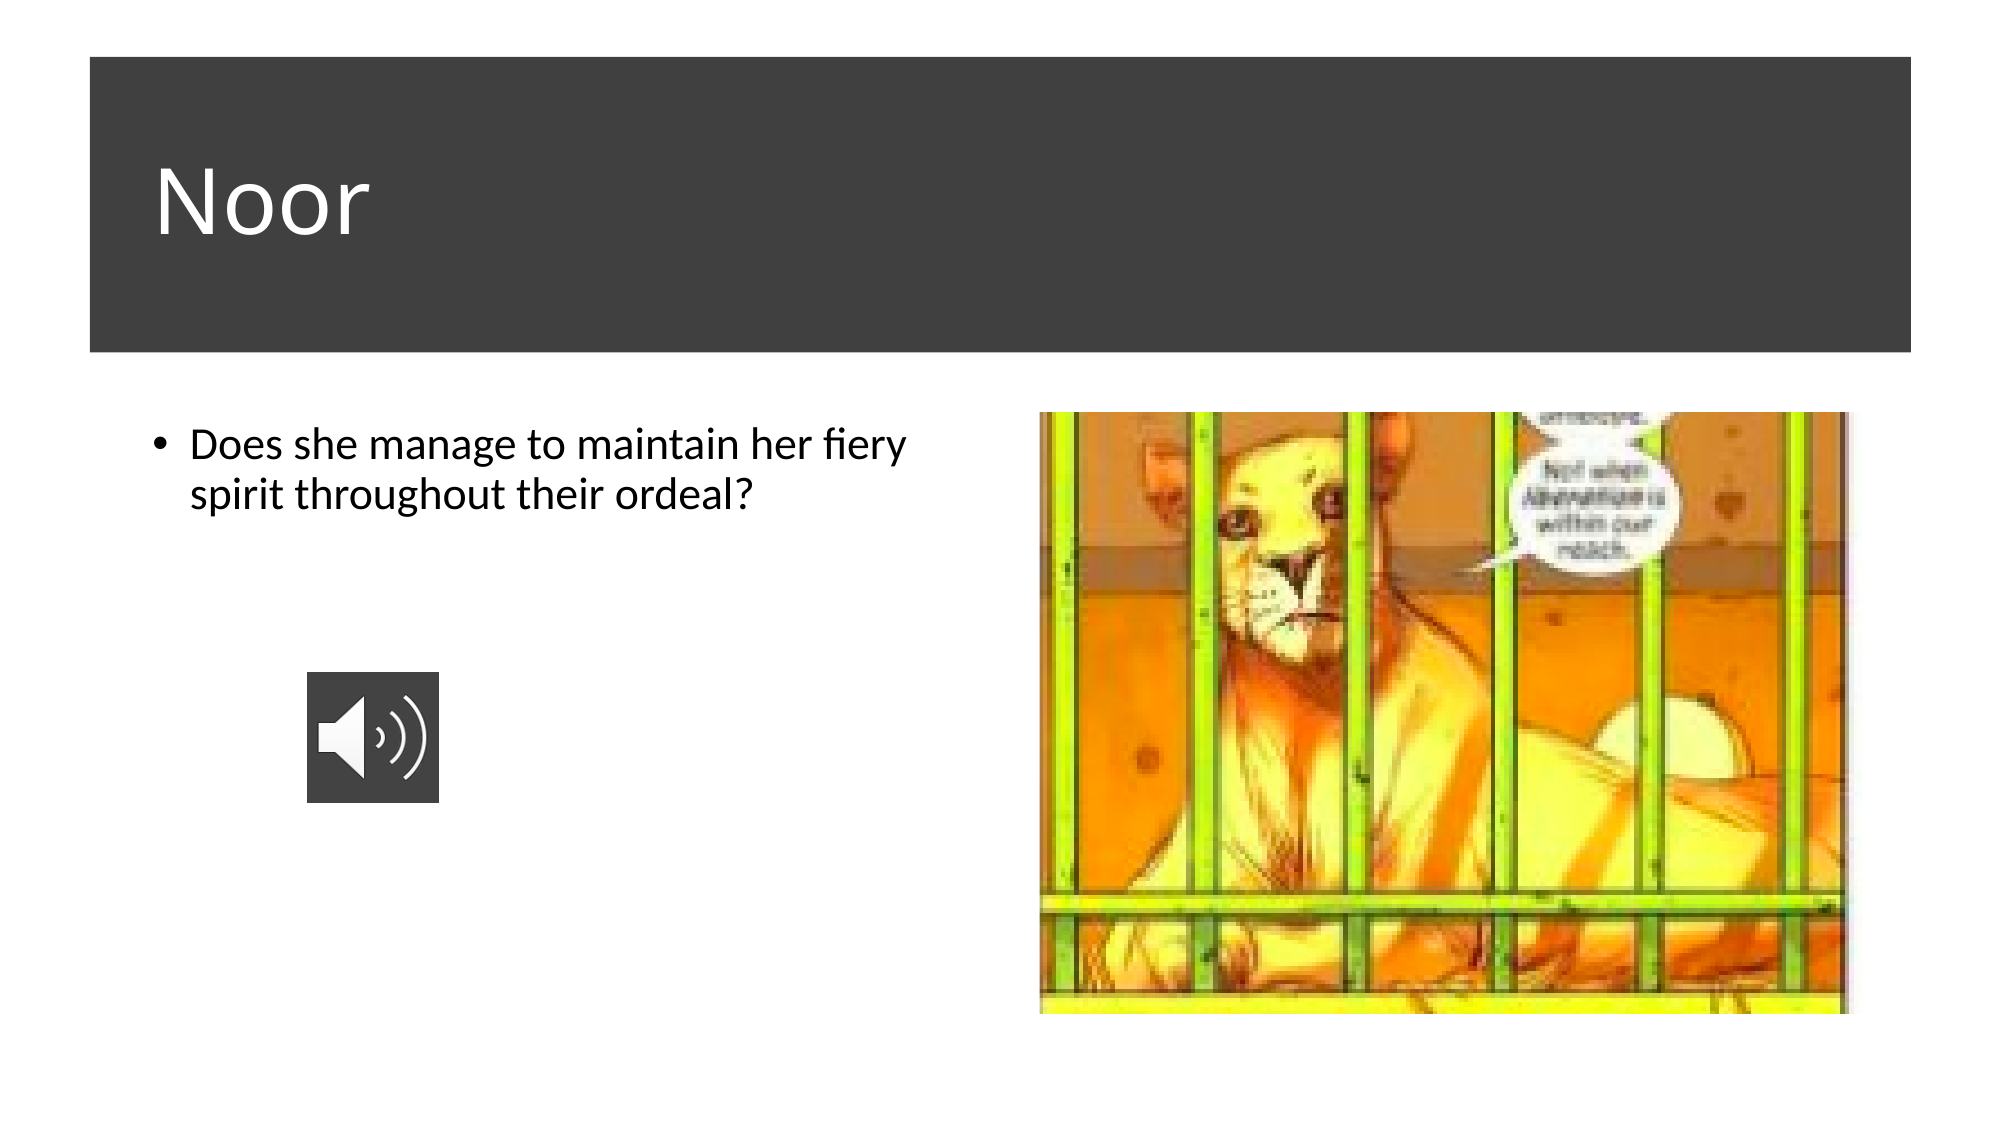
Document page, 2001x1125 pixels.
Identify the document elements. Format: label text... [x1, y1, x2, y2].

picture [1039, 412, 1863, 1014]
title Noor [137, 96, 1863, 314]
picture [305, 670, 440, 805]
text_box [89, 56, 1912, 353]
list Does she manage to maintain her fiery spirit throughout their ordeal? [137, 412, 961, 1014]
